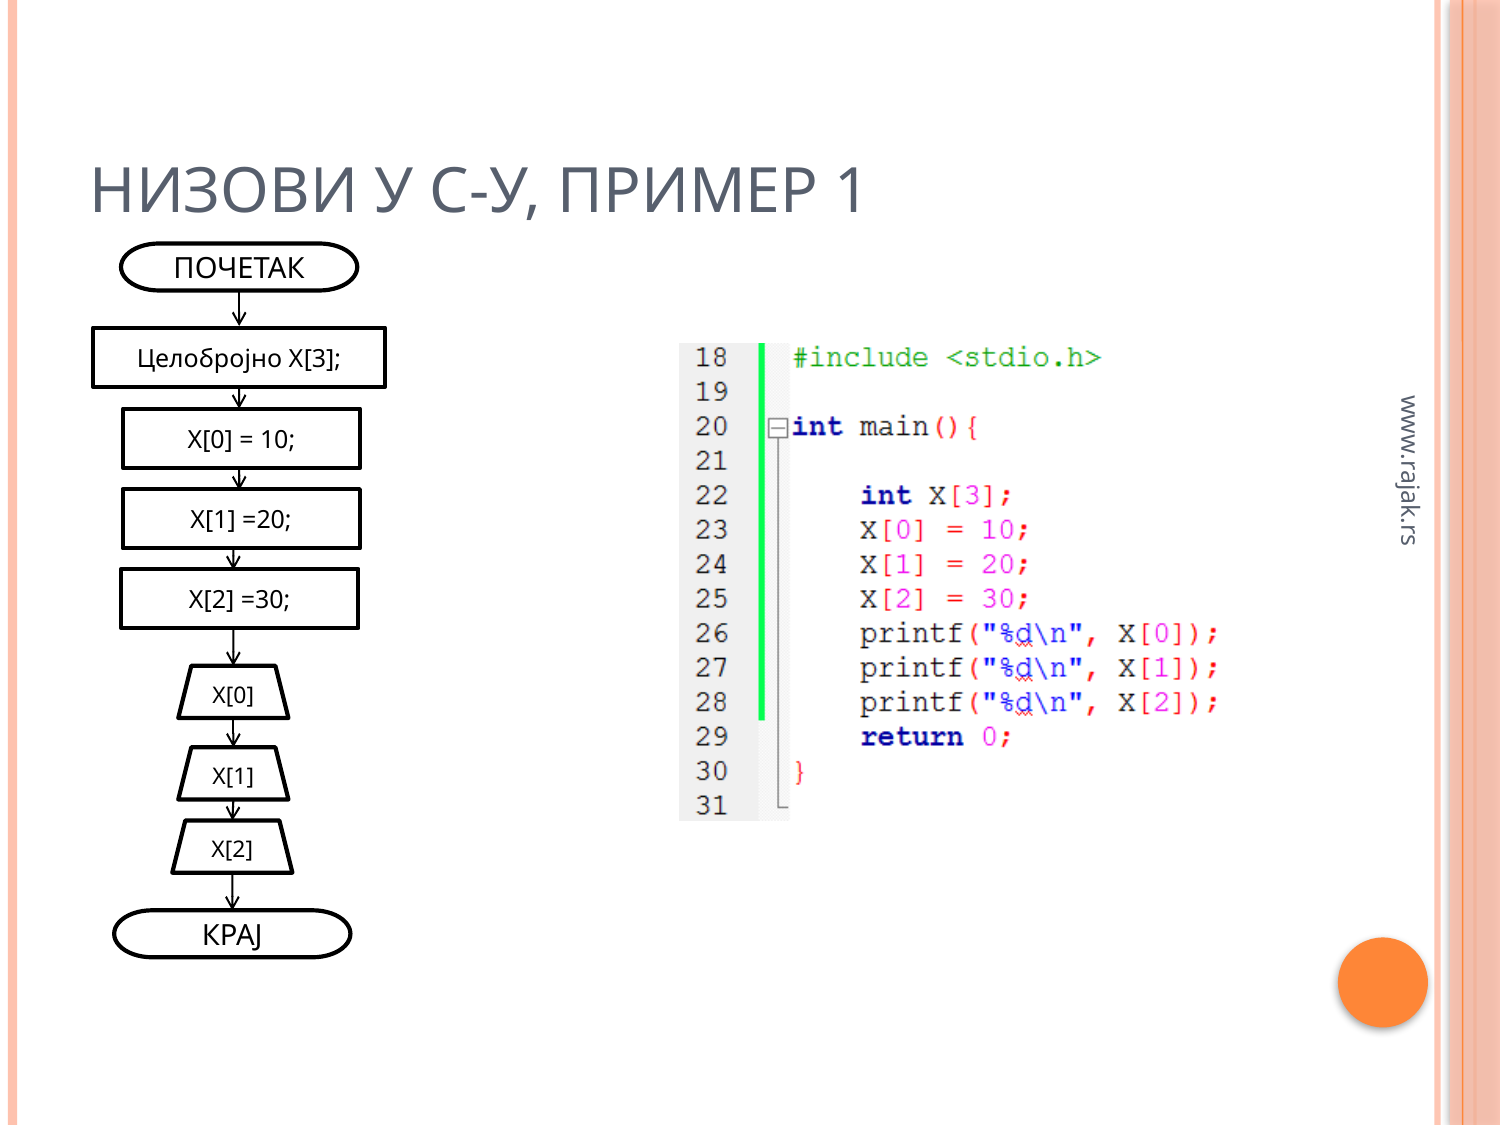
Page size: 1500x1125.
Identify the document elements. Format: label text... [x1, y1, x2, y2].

text_box X[1] [176, 745, 291, 802]
title Низови у C-у, пример 1 [75, 45, 1300, 233]
text_box КРАЈ [112, 908, 353, 960]
footer www.rajak.rs [1379, 380, 1440, 906]
text_box ПОЧЕТАК [118, 241, 360, 293]
text_box X[2] [170, 818, 295, 875]
text_box X[1] =20; [121, 487, 362, 550]
text_box X[0] [176, 663, 291, 721]
picture [678, 343, 1266, 821]
text_box X[0] = 10; [121, 407, 362, 470]
text_box Целобројно Х[3]; [91, 326, 387, 389]
text_box X[2] =30; [119, 567, 360, 630]
